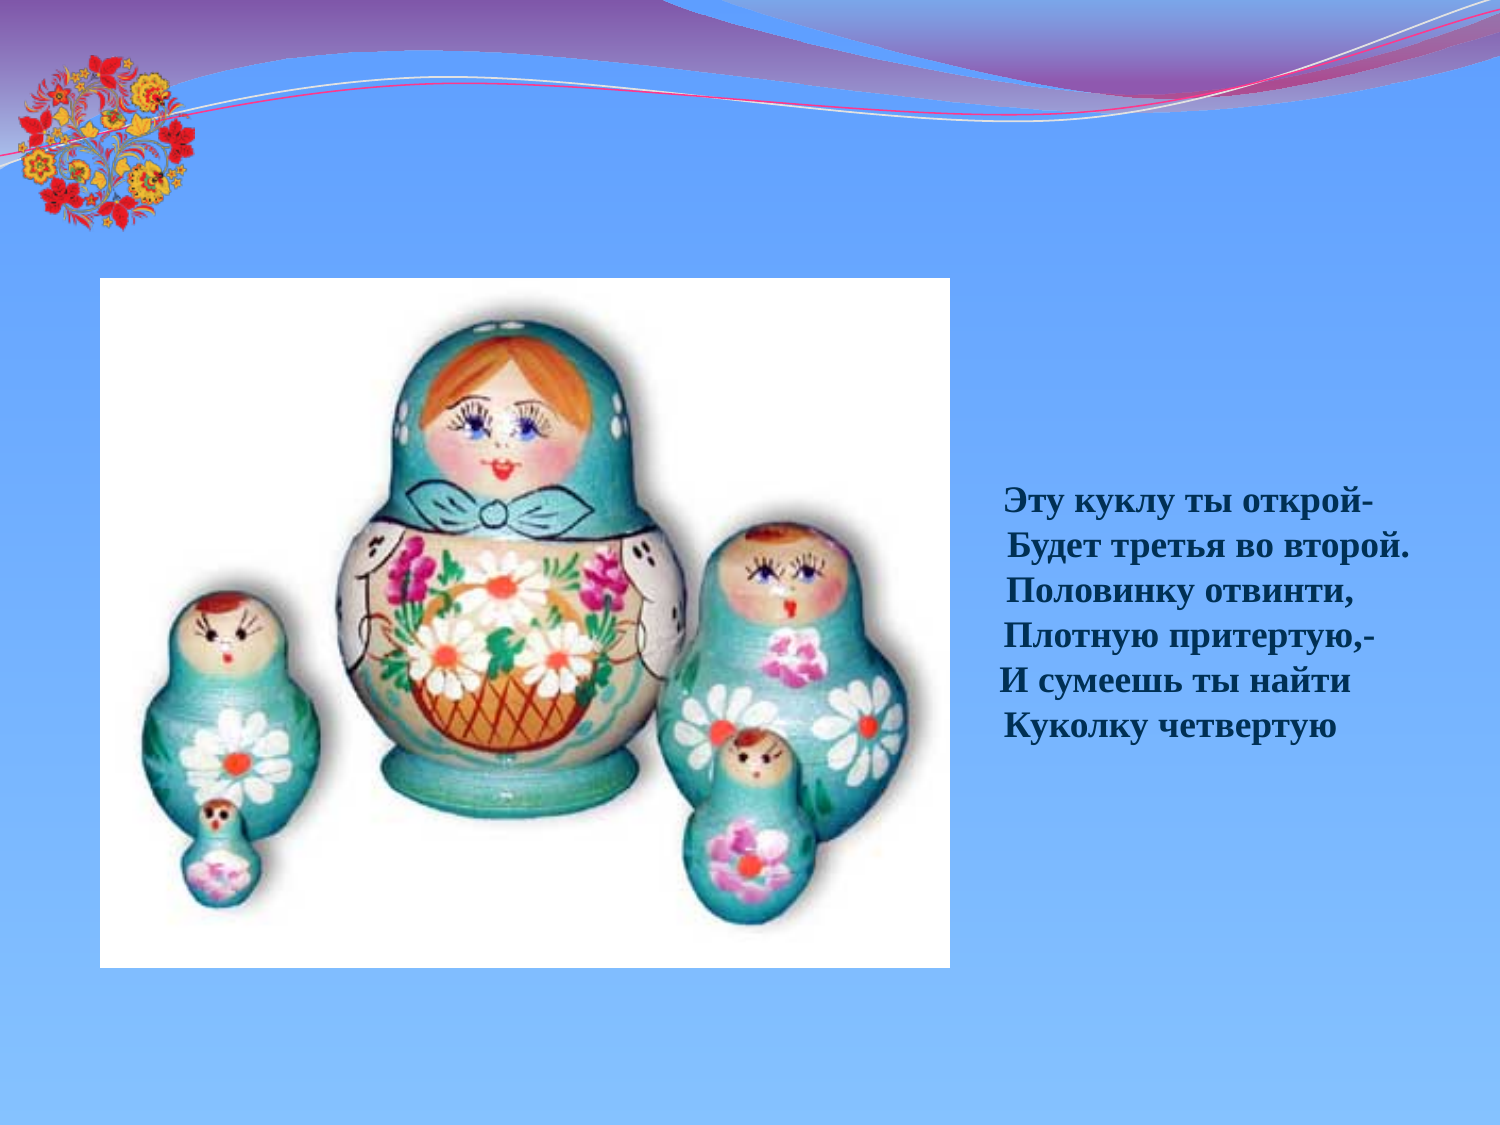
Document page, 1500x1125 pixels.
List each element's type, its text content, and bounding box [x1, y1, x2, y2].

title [17, 54, 195, 233]
picture [100, 278, 950, 968]
text_box Эту куклу ты открой- Будет третья во второй. Половинку отвинти, Плотную притертую,- И сумеешь ты найти Куколку четвертую [954, 468, 1411, 746]
